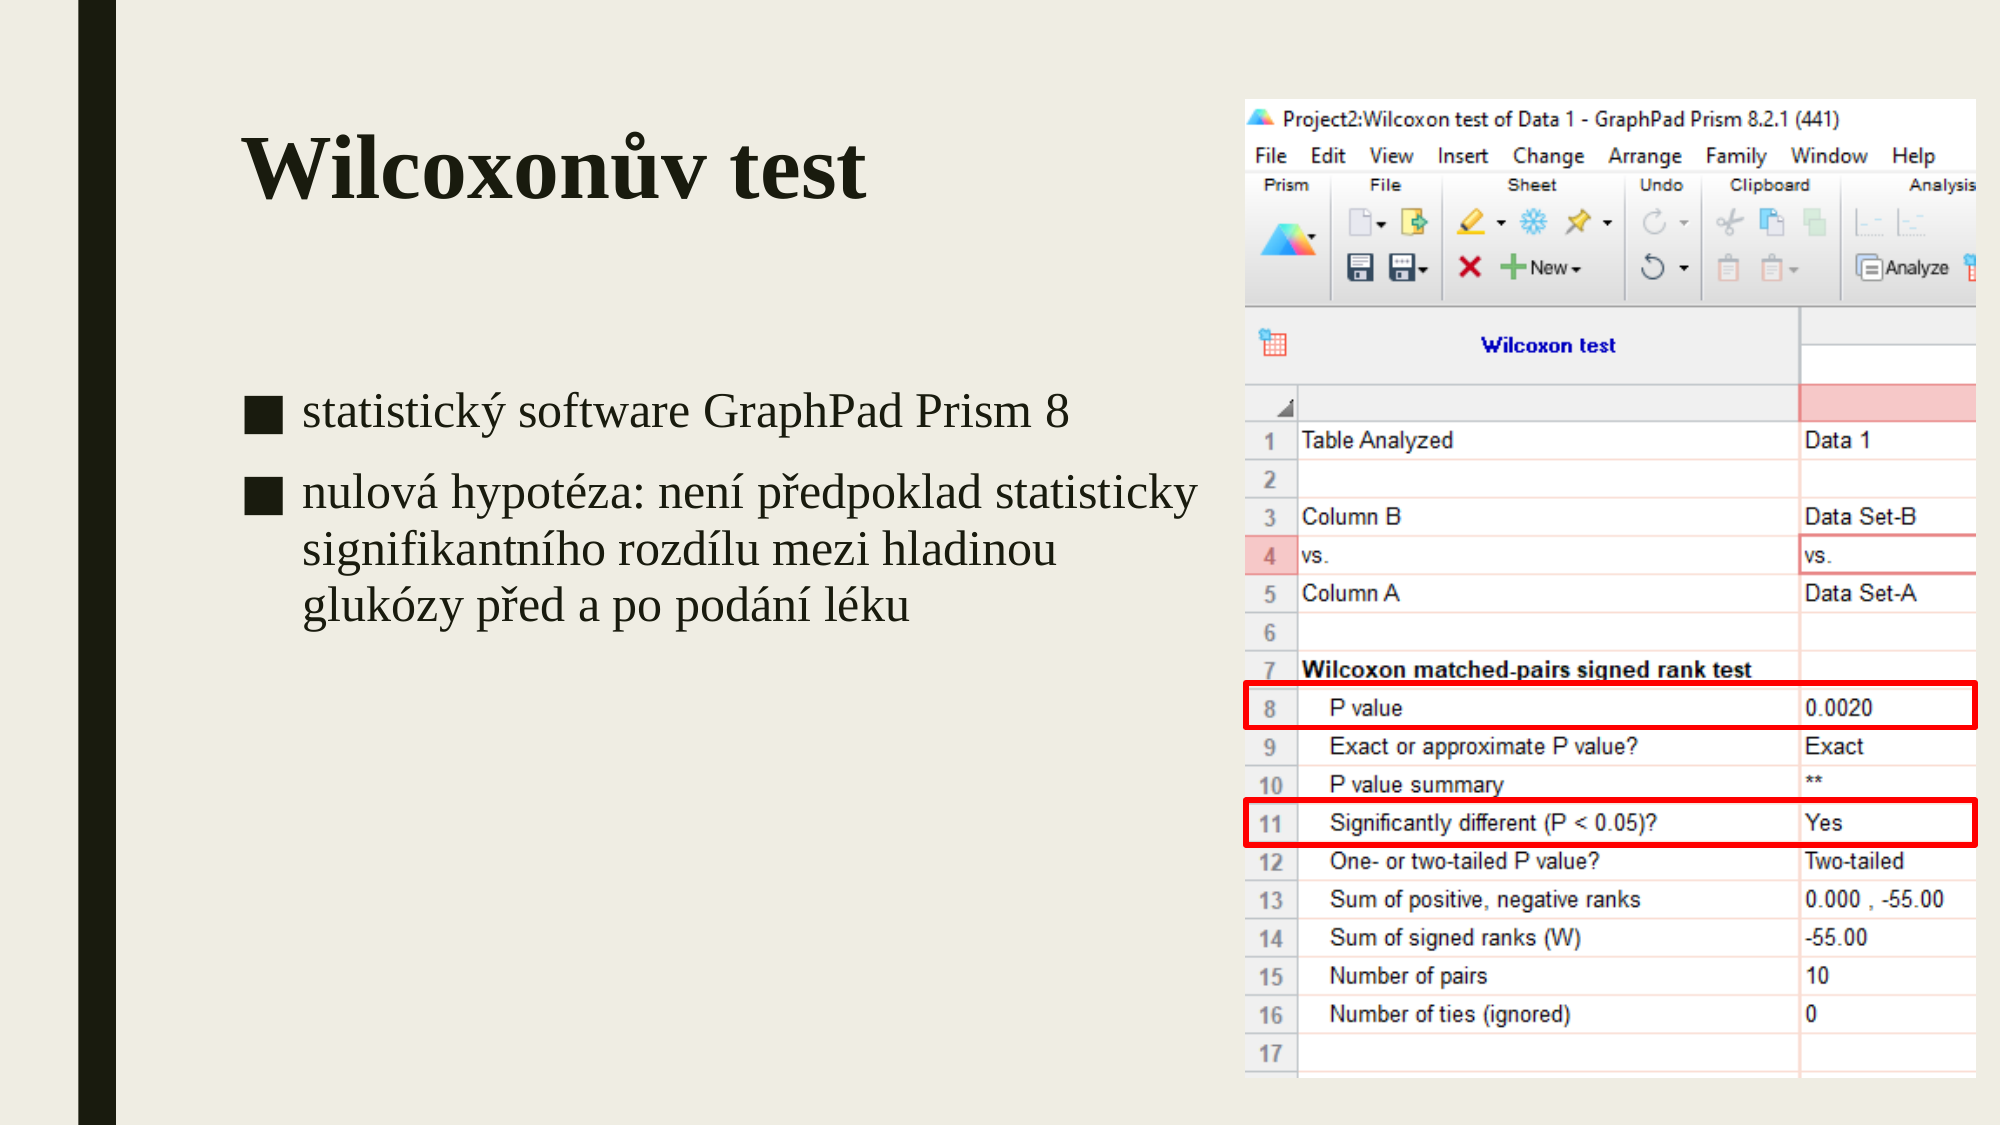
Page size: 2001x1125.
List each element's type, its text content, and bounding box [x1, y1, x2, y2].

list statistický software GraphPad Prism 8 nulová hypotéza: není předpoklad statisticky signifikantního rozdílu mezi hladinou glukózy před a po podání léku [225, 375, 1245, 963]
picture [1245, 99, 1976, 1078]
title Wilcoxonův test [225, 112, 1245, 357]
